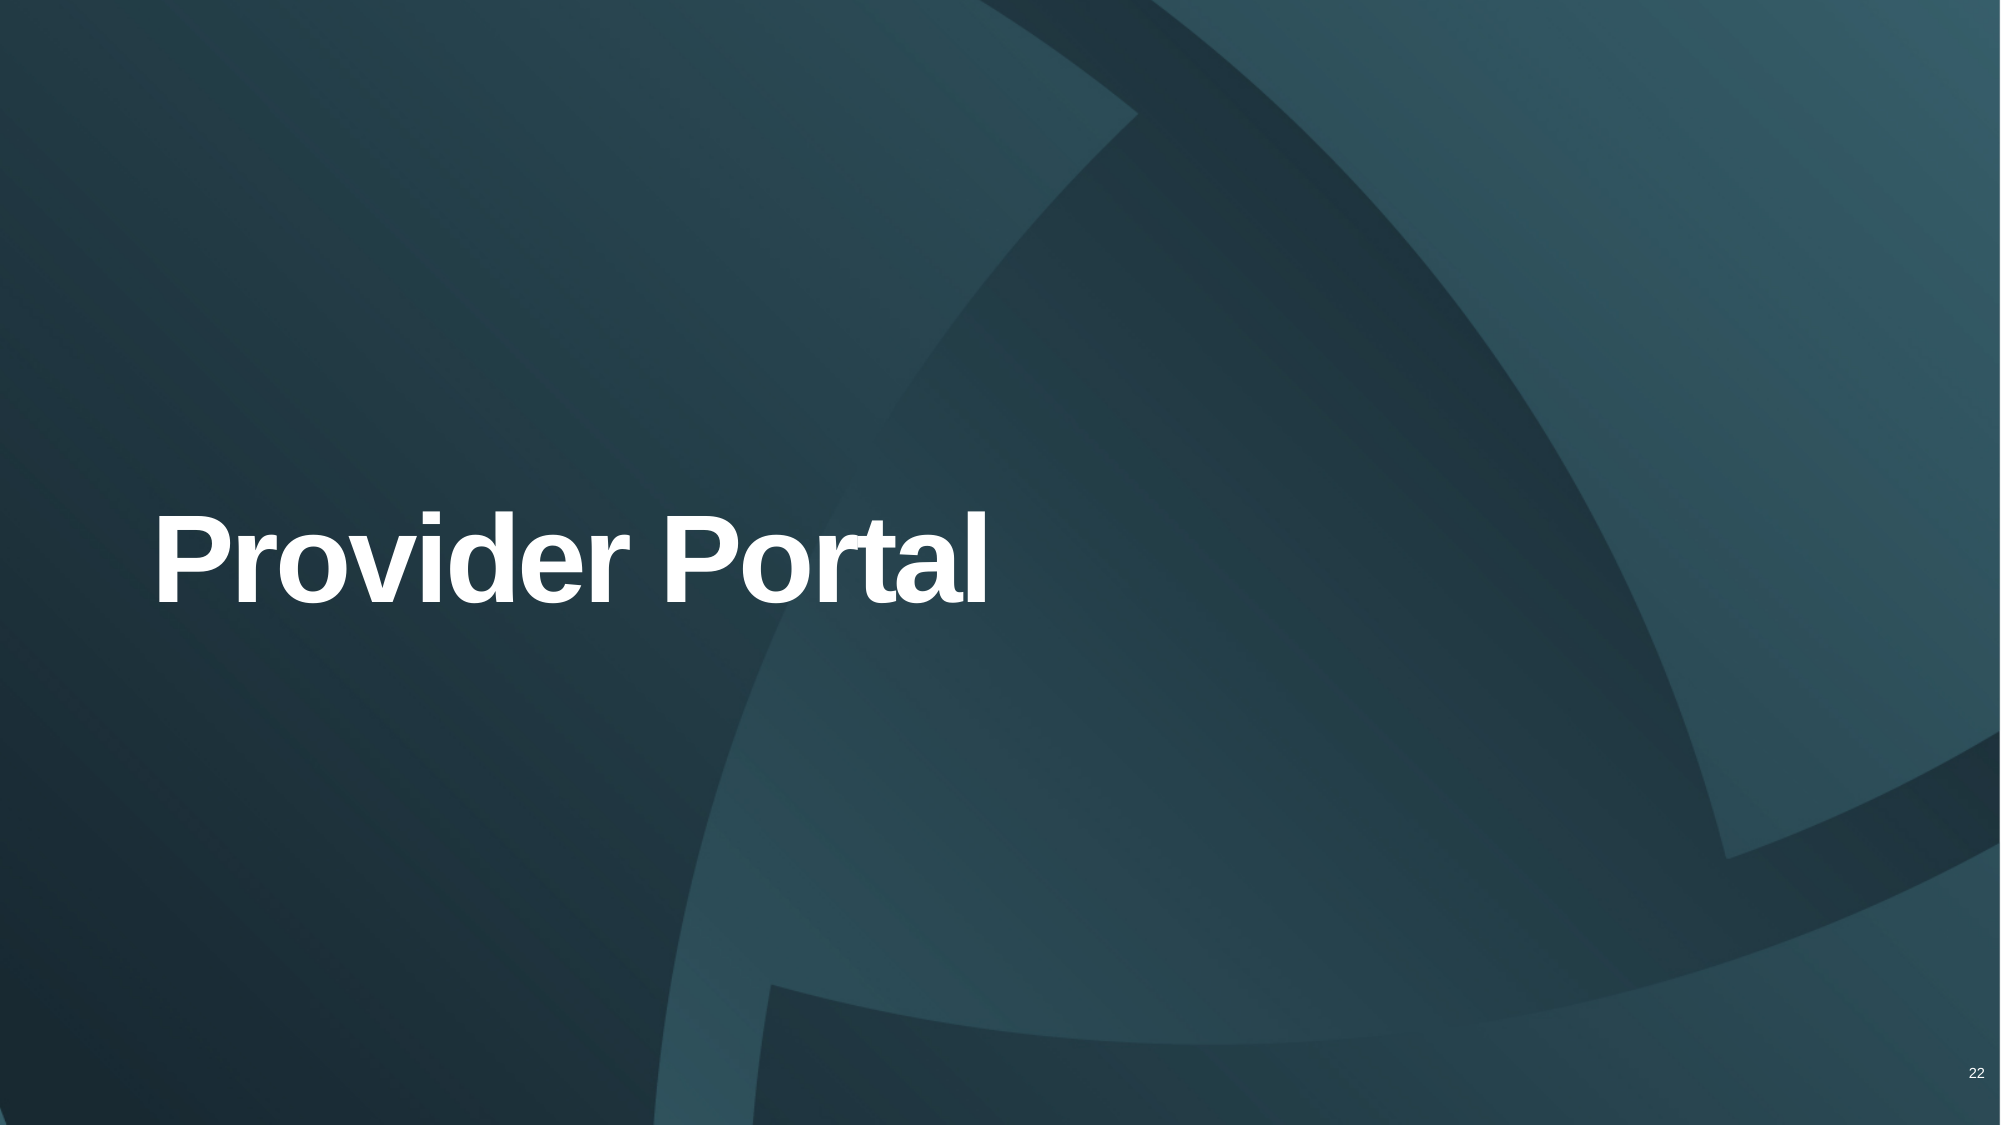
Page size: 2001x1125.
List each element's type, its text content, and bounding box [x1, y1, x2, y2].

picture [0, 0, 2001, 1125]
title Provider Portal [136, 293, 1405, 832]
slide_number 22 [1550, 1042, 2000, 1103]
